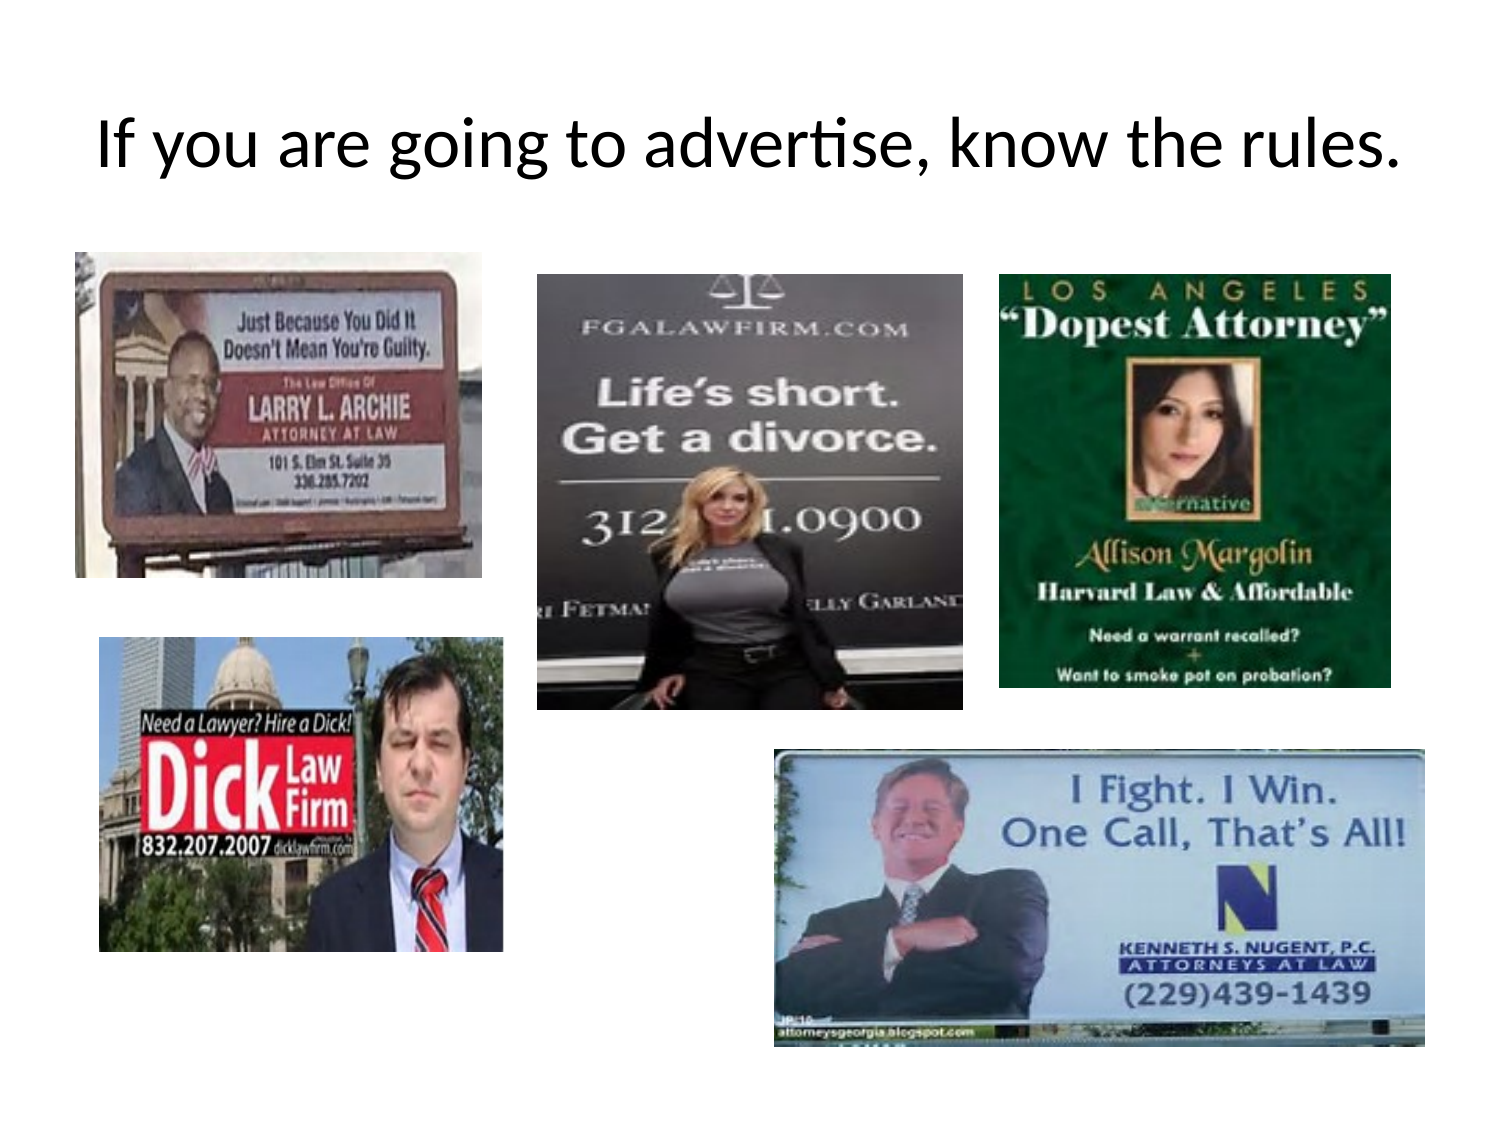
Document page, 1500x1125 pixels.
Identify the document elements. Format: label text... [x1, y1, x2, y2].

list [74, 252, 482, 578]
title If you are going to advertise, know the rules. [75, 45, 1425, 233]
picture [774, 749, 1426, 1048]
picture [99, 637, 505, 952]
picture [537, 274, 963, 710]
picture [999, 274, 1391, 688]
